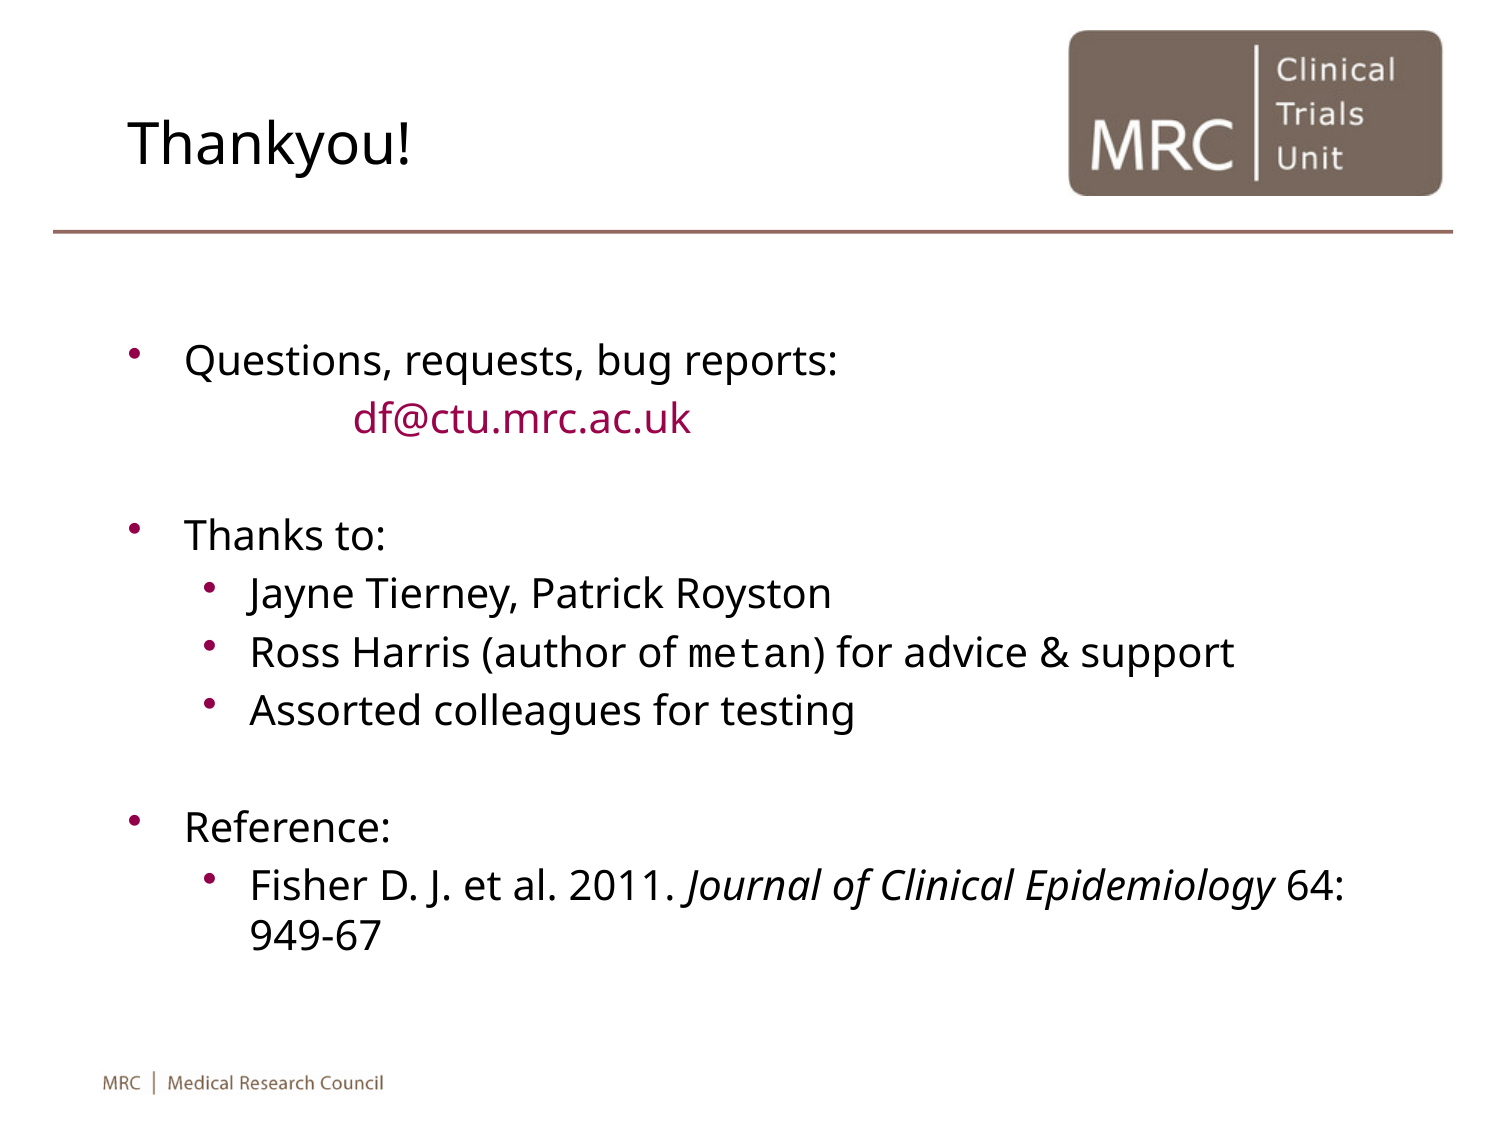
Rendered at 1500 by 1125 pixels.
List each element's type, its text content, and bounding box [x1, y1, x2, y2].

list Questions, requests, bug reports: df@ctu.mrc.ac.uk Thanks to: Jayne Tierney, Patrick Royston Ross Harris (author of metan) for advice & support Assorted colleagues for testing Reference: Fisher D. J. et al. 2011. Journal of Clinical Epidemiology 64: 949-67 [112, 326, 1388, 994]
title Thankyou! [112, 75, 1397, 208]
picture [1068, 30, 1445, 197]
picture [100, 1070, 384, 1095]
